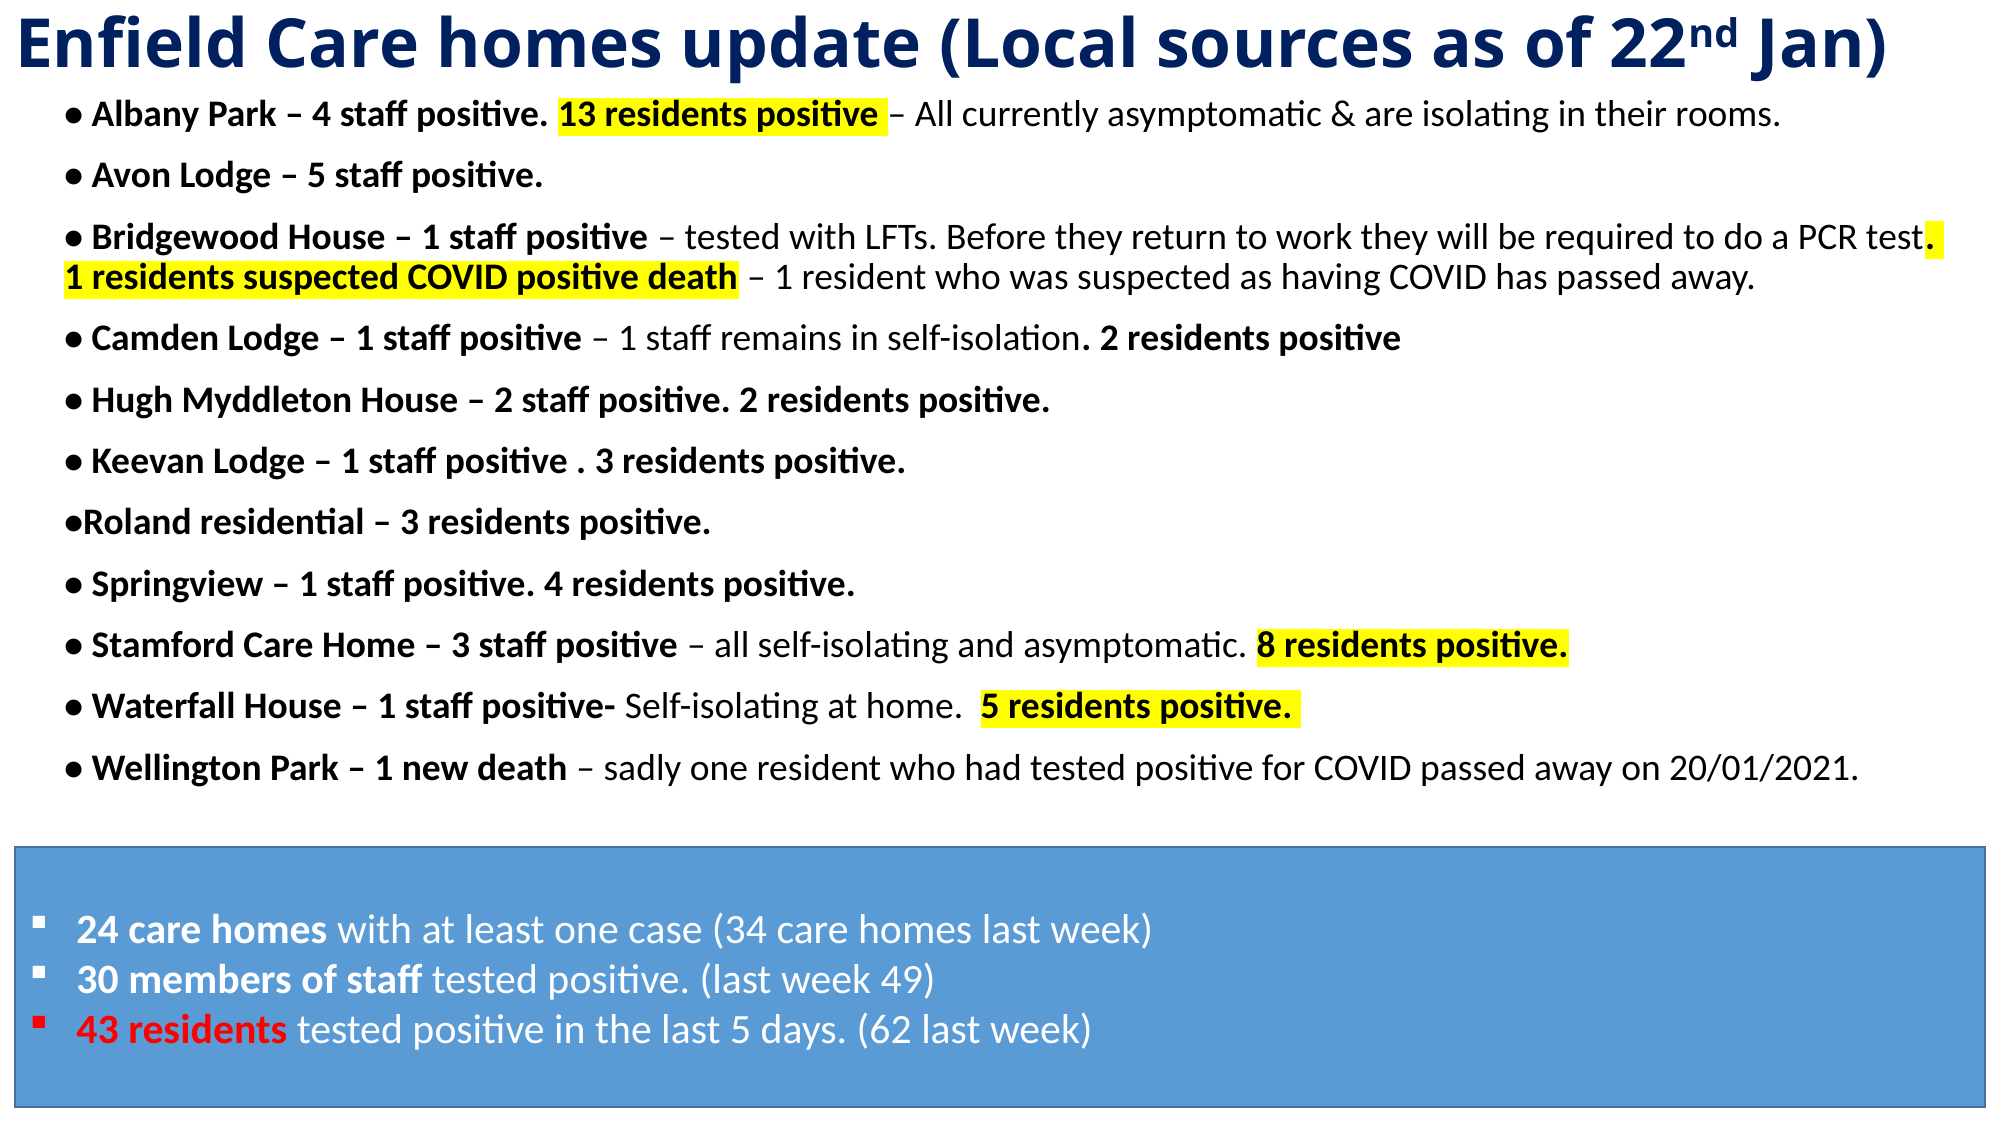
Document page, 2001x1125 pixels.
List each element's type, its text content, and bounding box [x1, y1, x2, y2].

title Enfield Care homes update (Local sources as of 22nd Jan) [0, 0, 2000, 174]
text_box 24 care homes with at least one case (34 care homes last week) 30 members of staff tested positive. (last week 49) 43 residents tested positive in the last 5 days. (62 last week) [14, 846, 1986, 1108]
list • Albany Park – 4 staff positive. 13 residents positive – All currently asymptomatic & are isolating in their rooms. • Avon Lodge – 5 staff positive. • Bridgewood House – 1 staff positive – tested with LFTs. Before they return to work they will be required to do a PCR test. 1 residents suspected COVID positive death – 1 resident who was suspected as having COVID has passed away. • Camden Lodge – 1 staff positive – 1 staff remains in self-isolation. 2 residents positive • Hugh Myddleton House – 2 staff positive. 2 residents positive. • Keevan Lodge – 1 staff positive . 3 residents positive. •Roland residential – 3 residents positive. • Springview – 1 staff positive. 4 residents positive. • Stamford Care Home – 3 staff positive – all self-isolating and asymptomatic. 8 residents positive. • Waterfall House – 1 staff positive- Self-isolating at home. 5 residents positive. • Wellington Park – 1 new death – sadly one resident who had tested positive for COVID passed away on 20/01/2021. [49, 86, 1986, 801]
